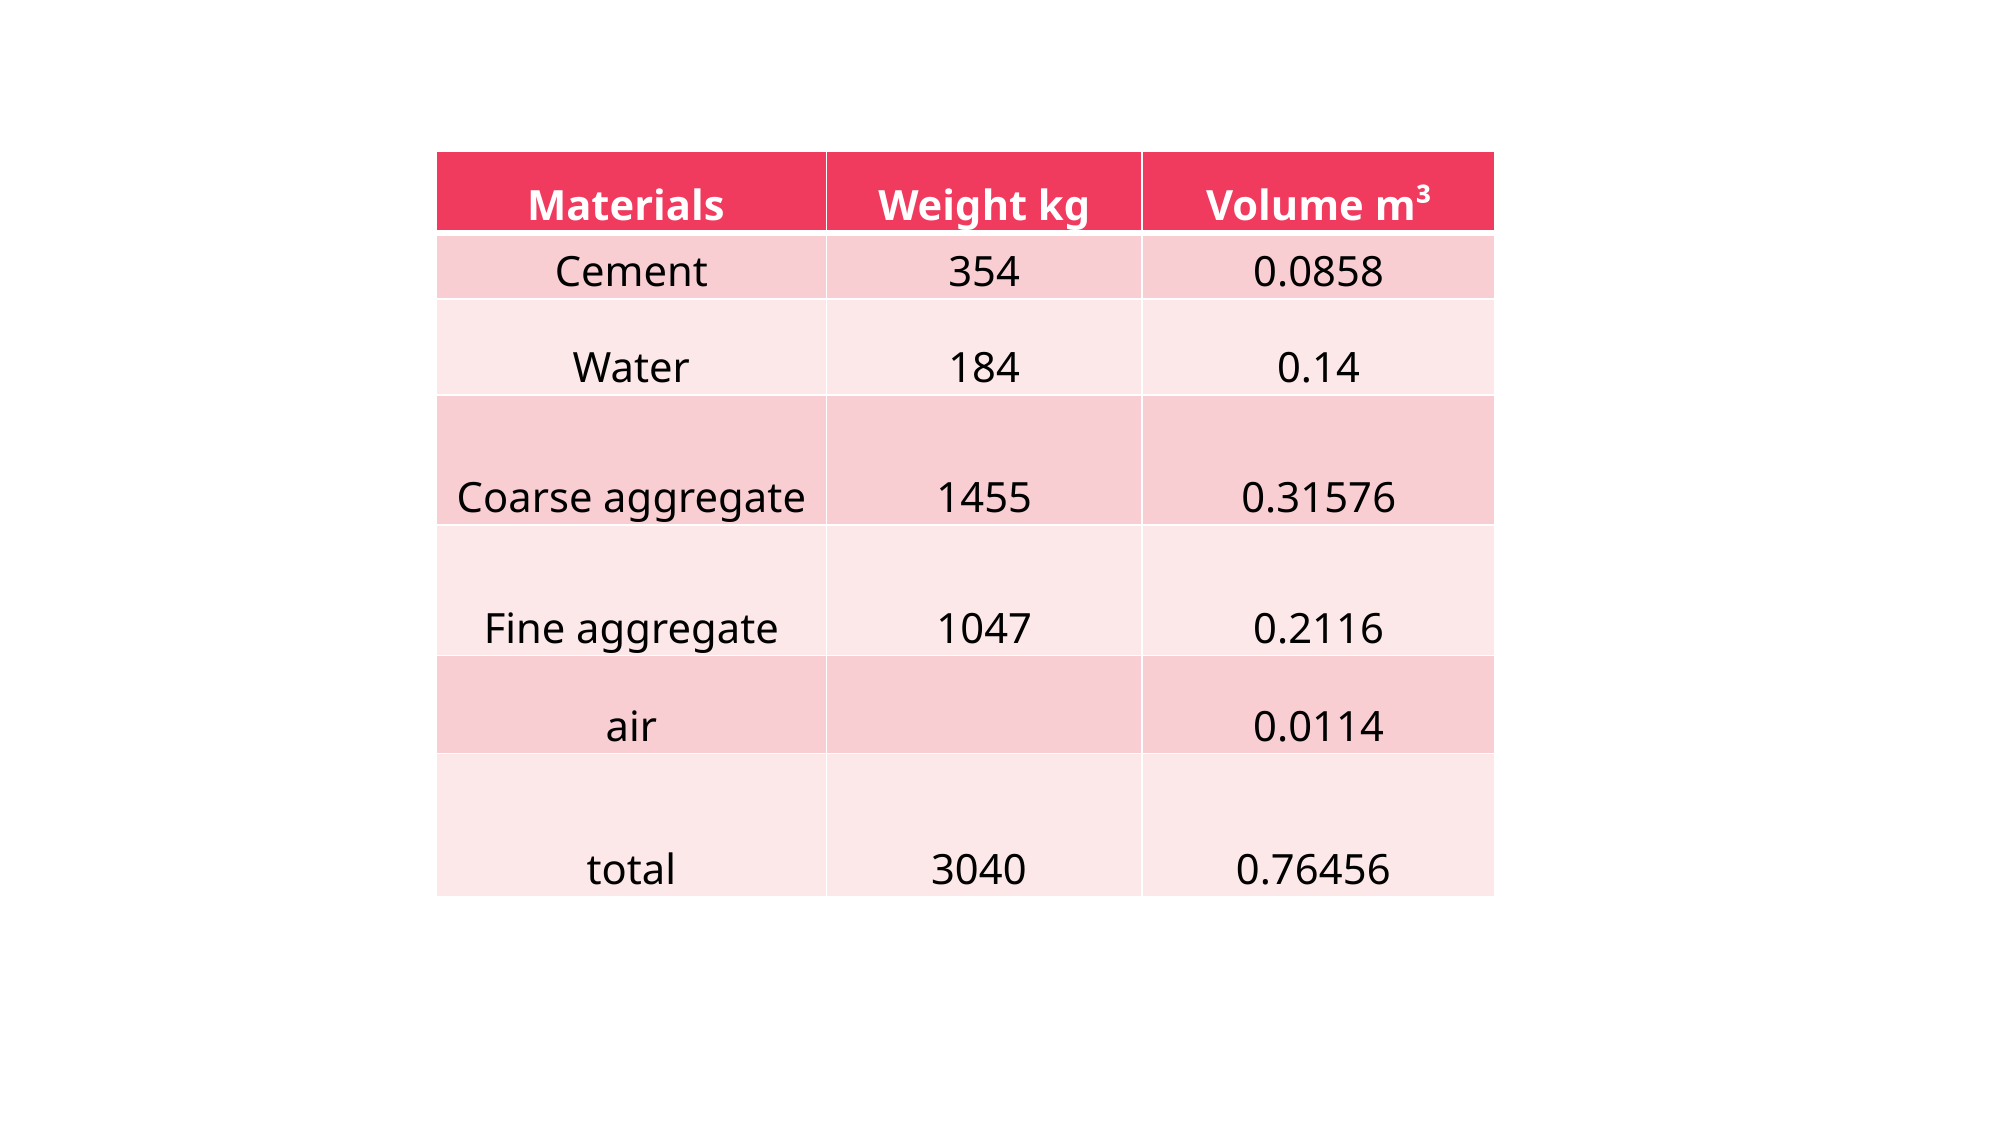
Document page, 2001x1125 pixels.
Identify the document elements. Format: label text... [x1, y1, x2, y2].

table_cell 0.0114 [1143, 656, 1494, 753]
table_cell Coarse aggregate [437, 396, 826, 524]
table_cell Fine aggregate [437, 526, 826, 655]
table_header Volume m³ [1143, 152, 1494, 230]
table_cell 1047 [827, 526, 1141, 655]
table_header Weight kg [827, 152, 1141, 230]
table_cell 3040 [827, 754, 1141, 896]
table_header Materials [437, 152, 826, 230]
table_cell 1455 [827, 396, 1141, 524]
table_cell 0.0858 [1143, 236, 1494, 298]
table_cell 0.76456 [1143, 754, 1494, 896]
table_cell 354 [827, 236, 1141, 298]
table_cell 0.31576 [1143, 396, 1494, 524]
table_cell Water [437, 300, 826, 394]
table_cell 184 [827, 300, 1141, 394]
table_cell Cement [437, 236, 826, 298]
table_cell 0.14 [1143, 300, 1494, 394]
table_cell 0.2116 [1143, 526, 1494, 655]
table_cell [827, 656, 1141, 753]
table_cell air [437, 656, 826, 753]
table_cell total [437, 754, 826, 896]
